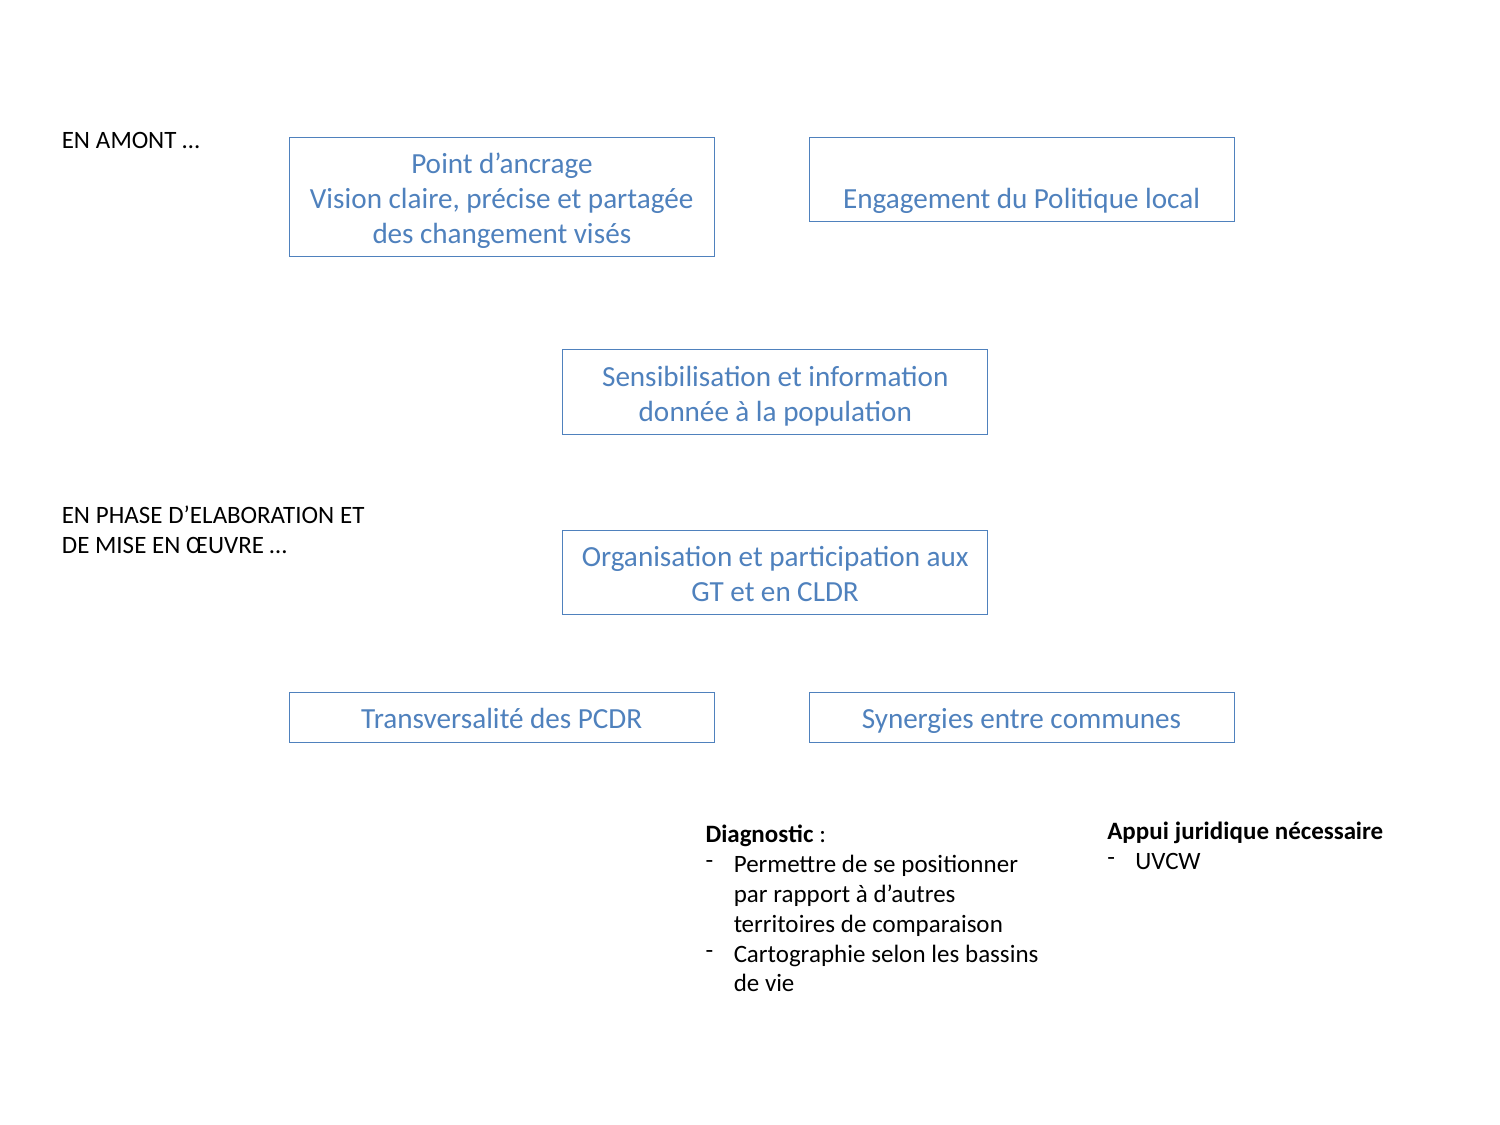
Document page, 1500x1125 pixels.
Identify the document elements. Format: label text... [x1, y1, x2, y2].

text_box Synergies entre communes [809, 692, 1235, 743]
text_box Organisation et participation aux GT et en CLDR [562, 530, 988, 615]
text_box EN PHASE D’ELABORATION ET DE MISE EN ŒUVRE … [47, 491, 396, 567]
text_box Transversalité des PCDR [289, 692, 715, 743]
text_box Engagement du Politique local [809, 137, 1235, 222]
text_box Diagnostic : Permettre de se positionner par rapport à d’autres territoires de comparaison Cartographie selon les bassins de vie [690, 809, 1058, 1005]
text_box EN AMONT … [47, 116, 242, 162]
text_box Sensibilisation et information donnée à la population [562, 349, 988, 435]
text_box Point d’ancrage Vision claire, précise et partagée des changement visés [289, 137, 715, 257]
text_box Appui juridique nécessaire UVCW [1092, 806, 1400, 882]
